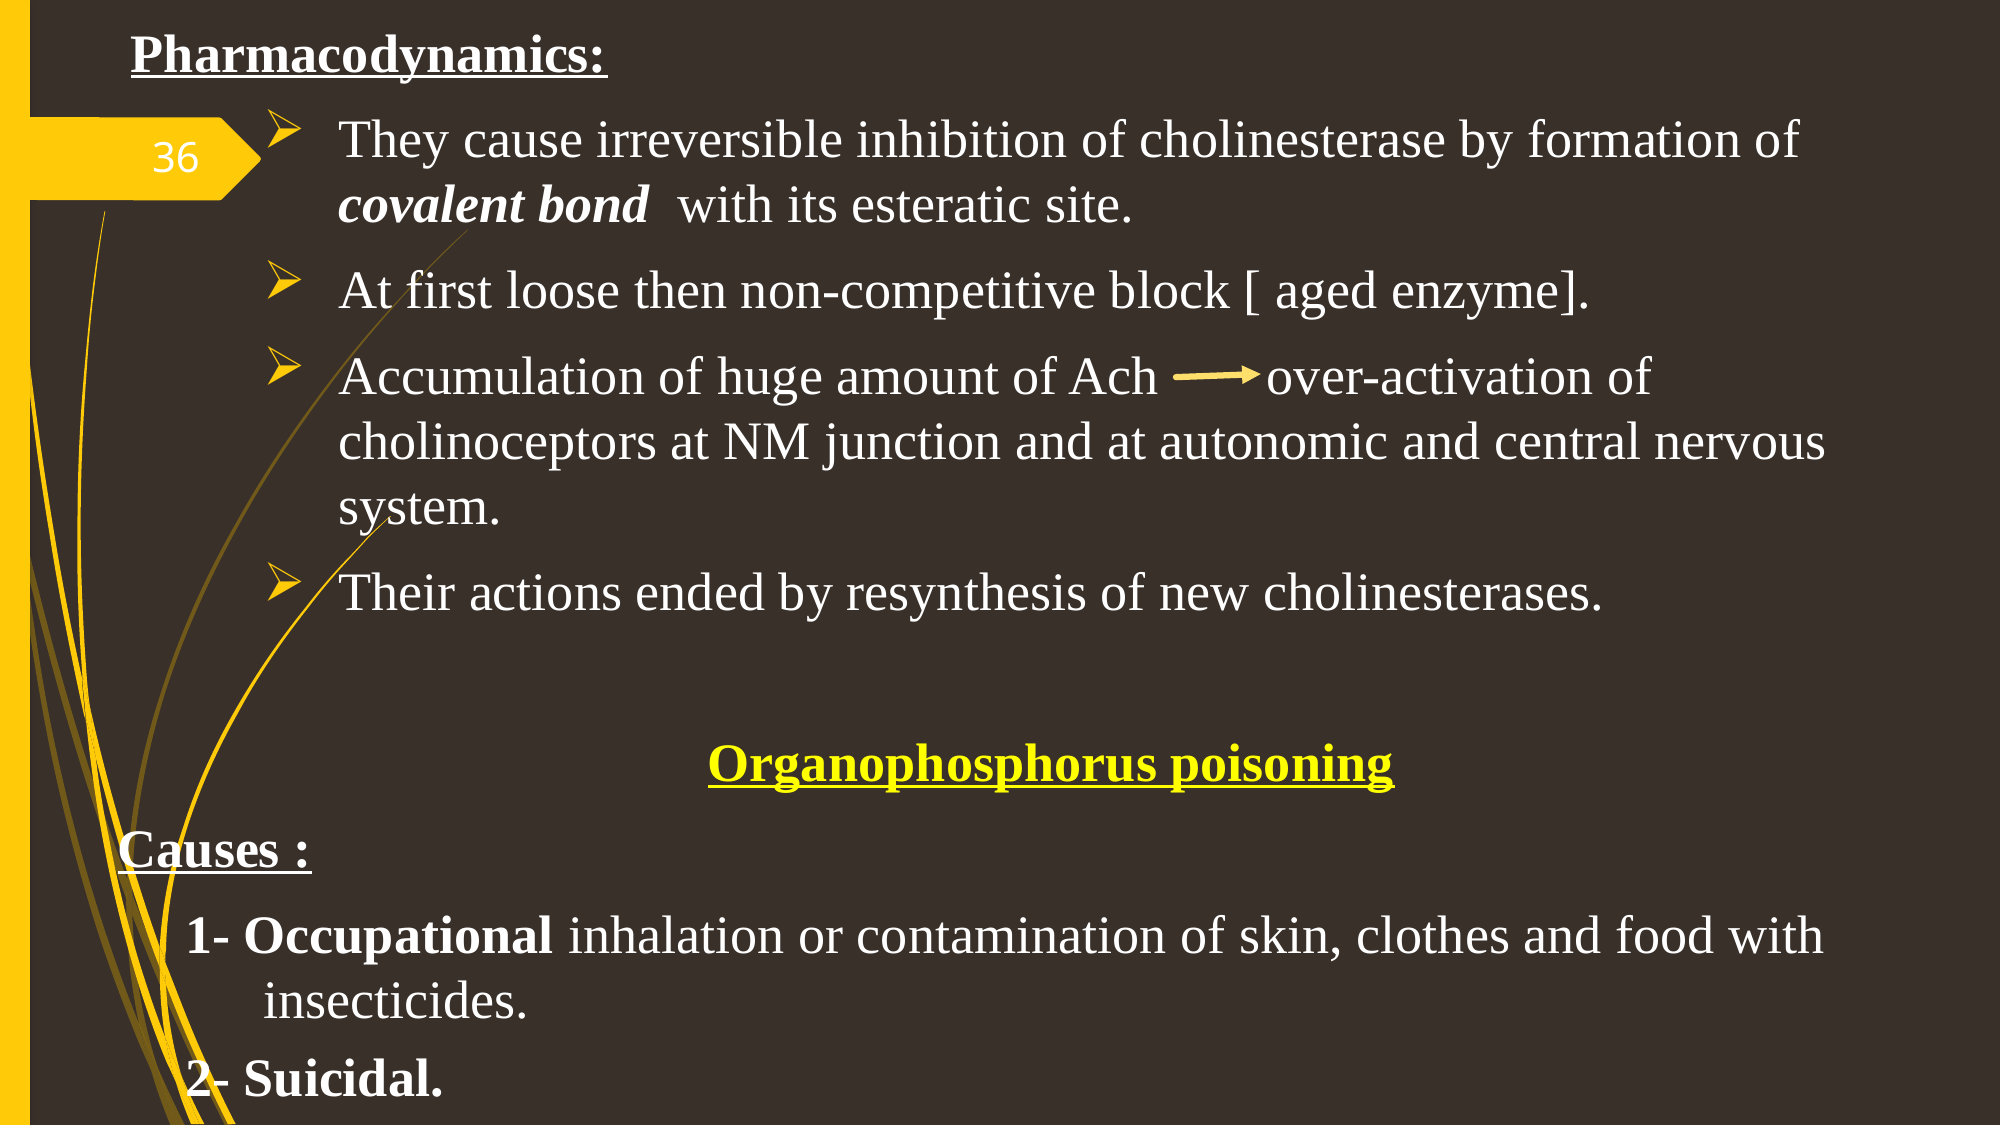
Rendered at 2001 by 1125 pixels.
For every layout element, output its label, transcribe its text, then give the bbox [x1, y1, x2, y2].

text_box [1175, 373, 1262, 378]
slide_number 36 [87, 129, 216, 189]
list Pharmacodynamics: They cause irreversible inhibition of cholinesterase by formation of covalent bond with its esteratic site. At first loose then non-competitive block [ aged enzyme]. Accumulation of huge amount of Ach over-activation of cholinoceptors at NM junction and at autonomic and central nervous system. Their actions ended by resynthesis of new cholinesterases. Organophosphorus poisoning Causes : 1- Occupational inhalation or contamination of skin, clothes and food with insecticides. 2- Suicidal. 3- Wars. [87, 10, 2000, 1125]
